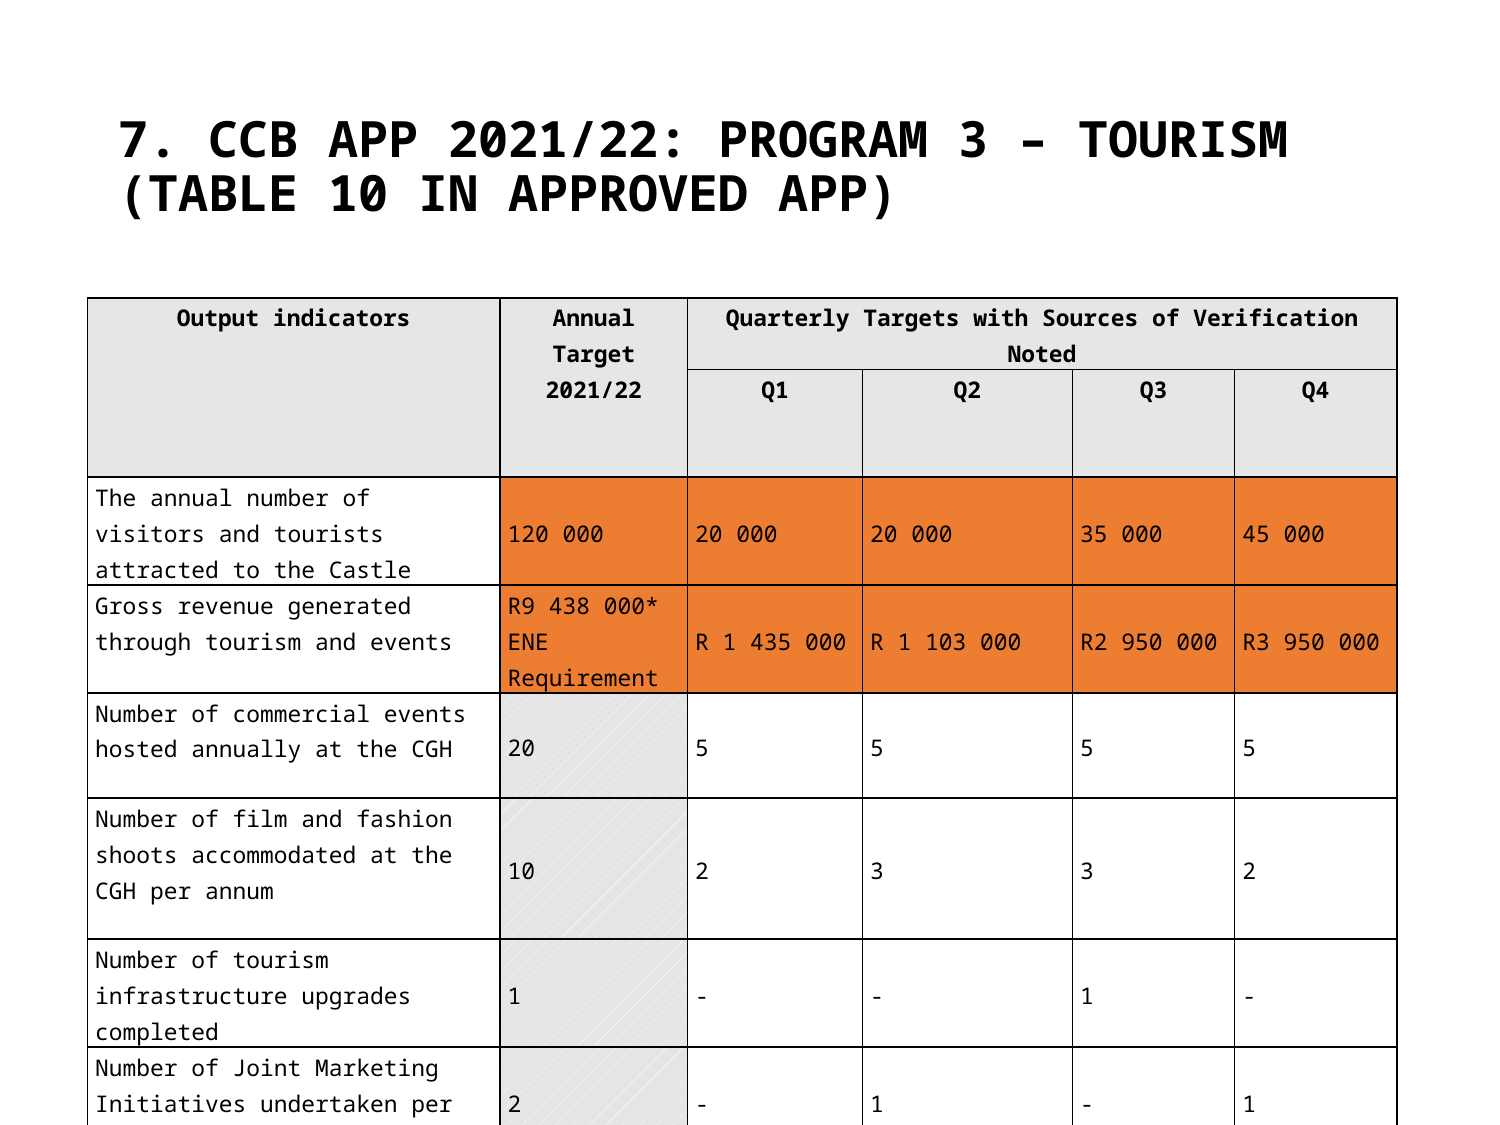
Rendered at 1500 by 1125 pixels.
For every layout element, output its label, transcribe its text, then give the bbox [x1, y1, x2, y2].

table_cell Q2 [863, 370, 1072, 476]
table_cell 20 [501, 694, 687, 797]
table_cell 3 [863, 799, 1072, 938]
table_cell 5 [1235, 694, 1396, 797]
table_cell - [688, 940, 862, 1046]
table_cell 3 [1073, 799, 1234, 938]
table_cell - [863, 940, 1072, 1046]
table_cell Q3 [1073, 370, 1234, 476]
table_cell 45 000 [1235, 478, 1396, 584]
table_cell Q4 [1235, 370, 1396, 476]
table_cell 5 [688, 694, 862, 797]
table_cell Number of tourism infrastructure upgrades completed [88, 940, 499, 1046]
table_cell 2 [1235, 799, 1396, 938]
table_cell - [1235, 940, 1396, 1046]
table_cell 35 000 [1073, 478, 1234, 584]
table_cell - [1073, 1048, 1234, 1125]
title 7. CCB APP 2021/22: PROGRAM 3 – TOURISM (TABLE 10 IN APPROVED APP) [103, 59, 1397, 278]
table_cell Number of Joint Marketing Initiatives undertaken per year [88, 1048, 499, 1125]
table_cell 1 [1235, 1048, 1396, 1125]
table_cell 120 000 [501, 478, 687, 584]
table_cell R9 438 000* ENE Requirement [501, 586, 687, 692]
table_cell Gross revenue generated through tourism and events [88, 586, 499, 692]
table_cell Q1 [688, 370, 862, 476]
table_cell 1 [1073, 940, 1234, 1046]
table_cell 20 000 [863, 478, 1072, 584]
table_cell - [688, 1048, 862, 1125]
table_header Output indicators [88, 299, 499, 476]
table_cell 5 [863, 694, 1072, 797]
table_cell 1 [501, 940, 687, 1046]
table_cell Number of commercial events hosted annually at the CGH [88, 694, 499, 797]
table_cell 10 [501, 799, 687, 938]
table_cell 2 [501, 1048, 687, 1125]
table_cell R3 950 000 [1235, 586, 1396, 692]
table_cell Number of film and fashion shoots accommodated at the CGH per annum [88, 799, 499, 938]
table_cell 1 [863, 1048, 1072, 1125]
table_cell The annual number of visitors and tourists attracted to the Castle [88, 478, 499, 584]
table_cell R 1 435 000 [688, 586, 862, 692]
table_header Annual Target 2021/22 [501, 299, 687, 476]
table_cell 5 [1073, 694, 1234, 797]
table_header Quarterly Targets with Sources of Verification Noted [688, 299, 1396, 369]
table_cell 2 [688, 799, 862, 938]
table_cell R 1 103 000 [863, 586, 1072, 692]
table_cell R2 950 000 [1073, 586, 1234, 692]
table_cell 20 000 [688, 478, 862, 584]
